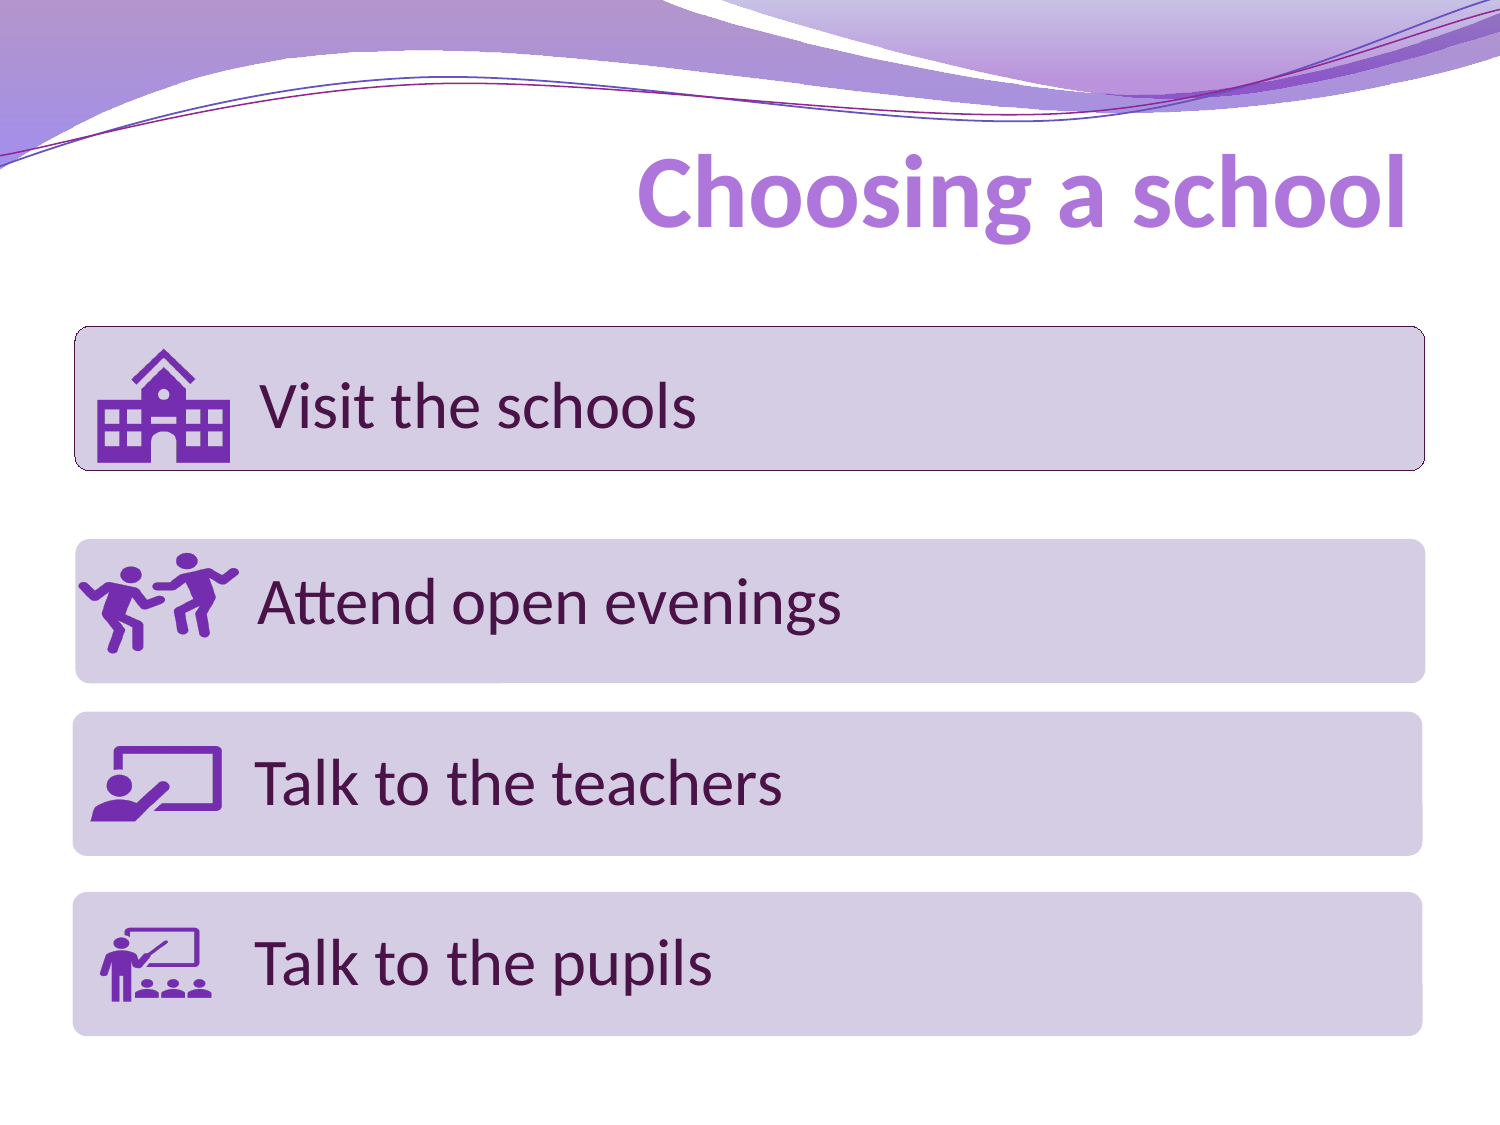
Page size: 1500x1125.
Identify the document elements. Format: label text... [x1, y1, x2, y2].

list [74, 317, 1426, 1038]
title Choosing a school [75, 115, 1425, 303]
